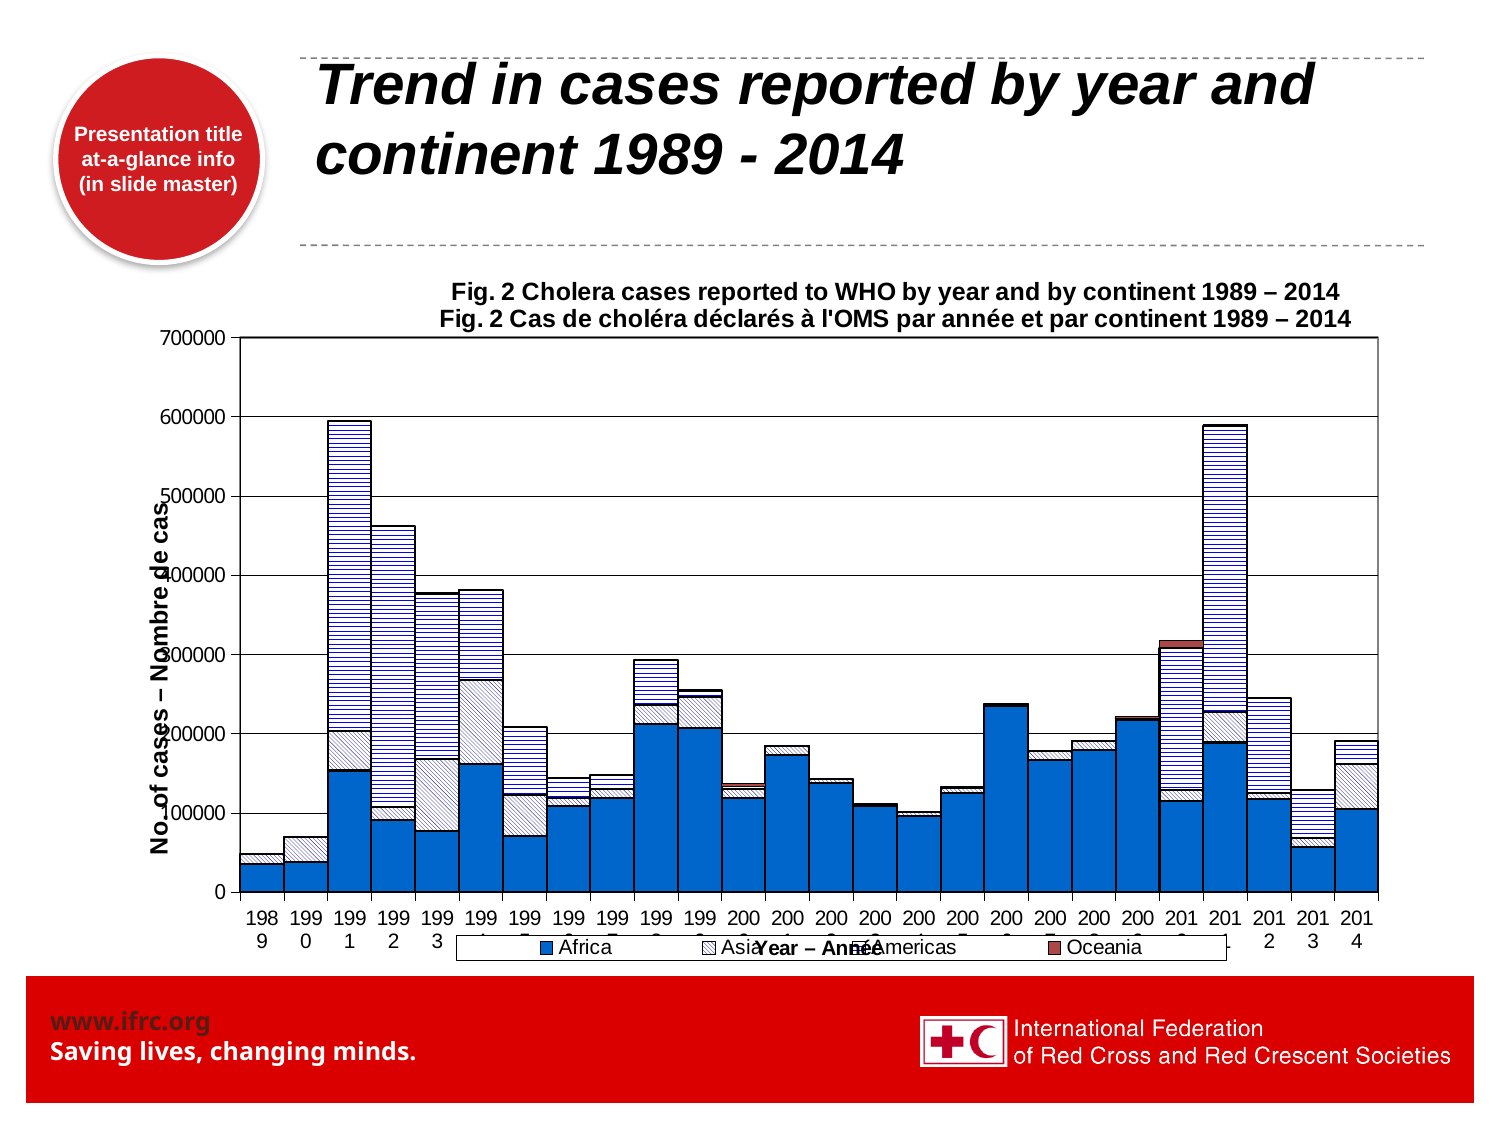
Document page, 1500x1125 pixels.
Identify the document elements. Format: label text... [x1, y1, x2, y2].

chart [123, 244, 1400, 973]
picture [920, 1016, 1450, 1067]
title Trend in cases reported by year and continent 1989 - 2014 [299, 57, 1426, 246]
